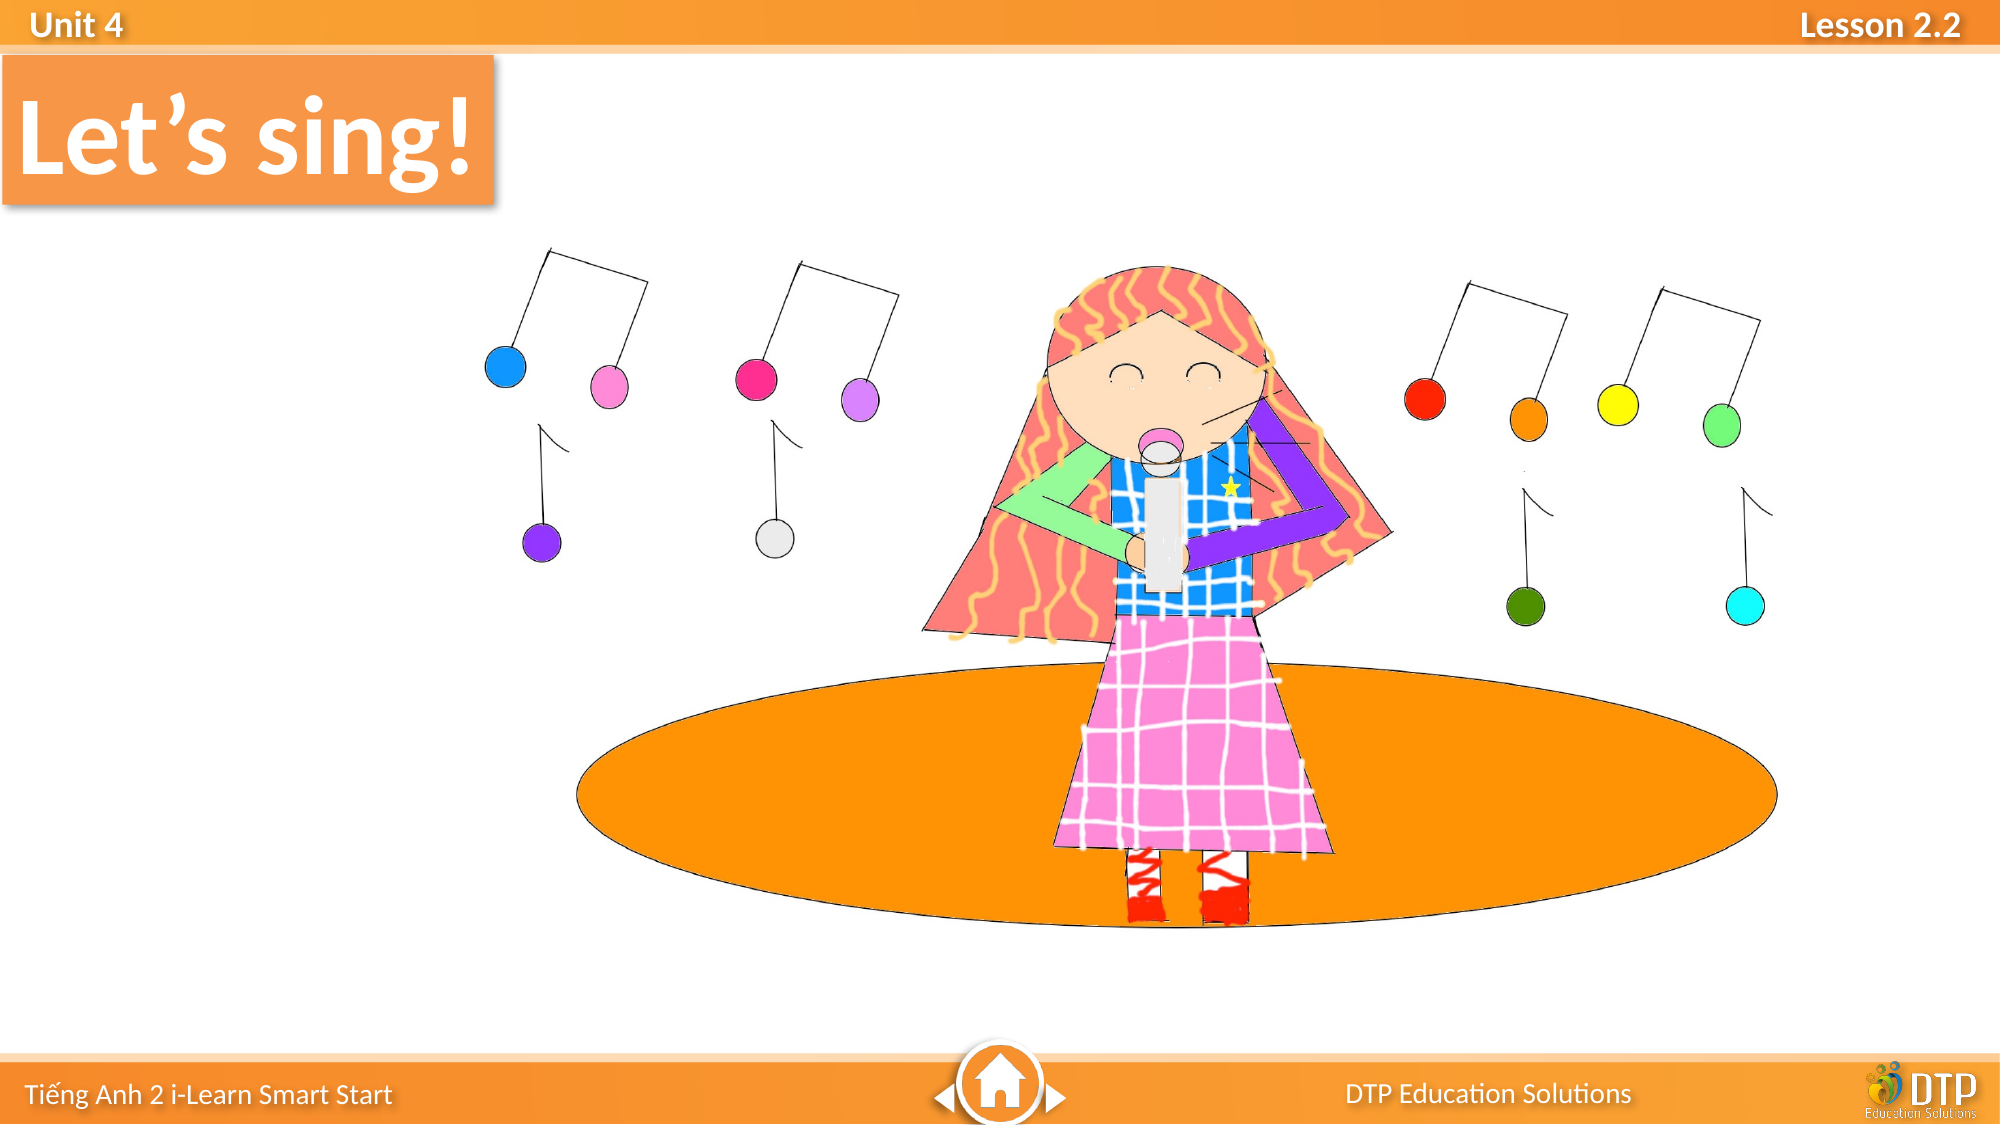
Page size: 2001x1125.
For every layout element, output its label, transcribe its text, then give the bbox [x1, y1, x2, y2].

picture [0, 0, 2000, 1125]
text_box Let’s sing! [0, 53, 496, 207]
